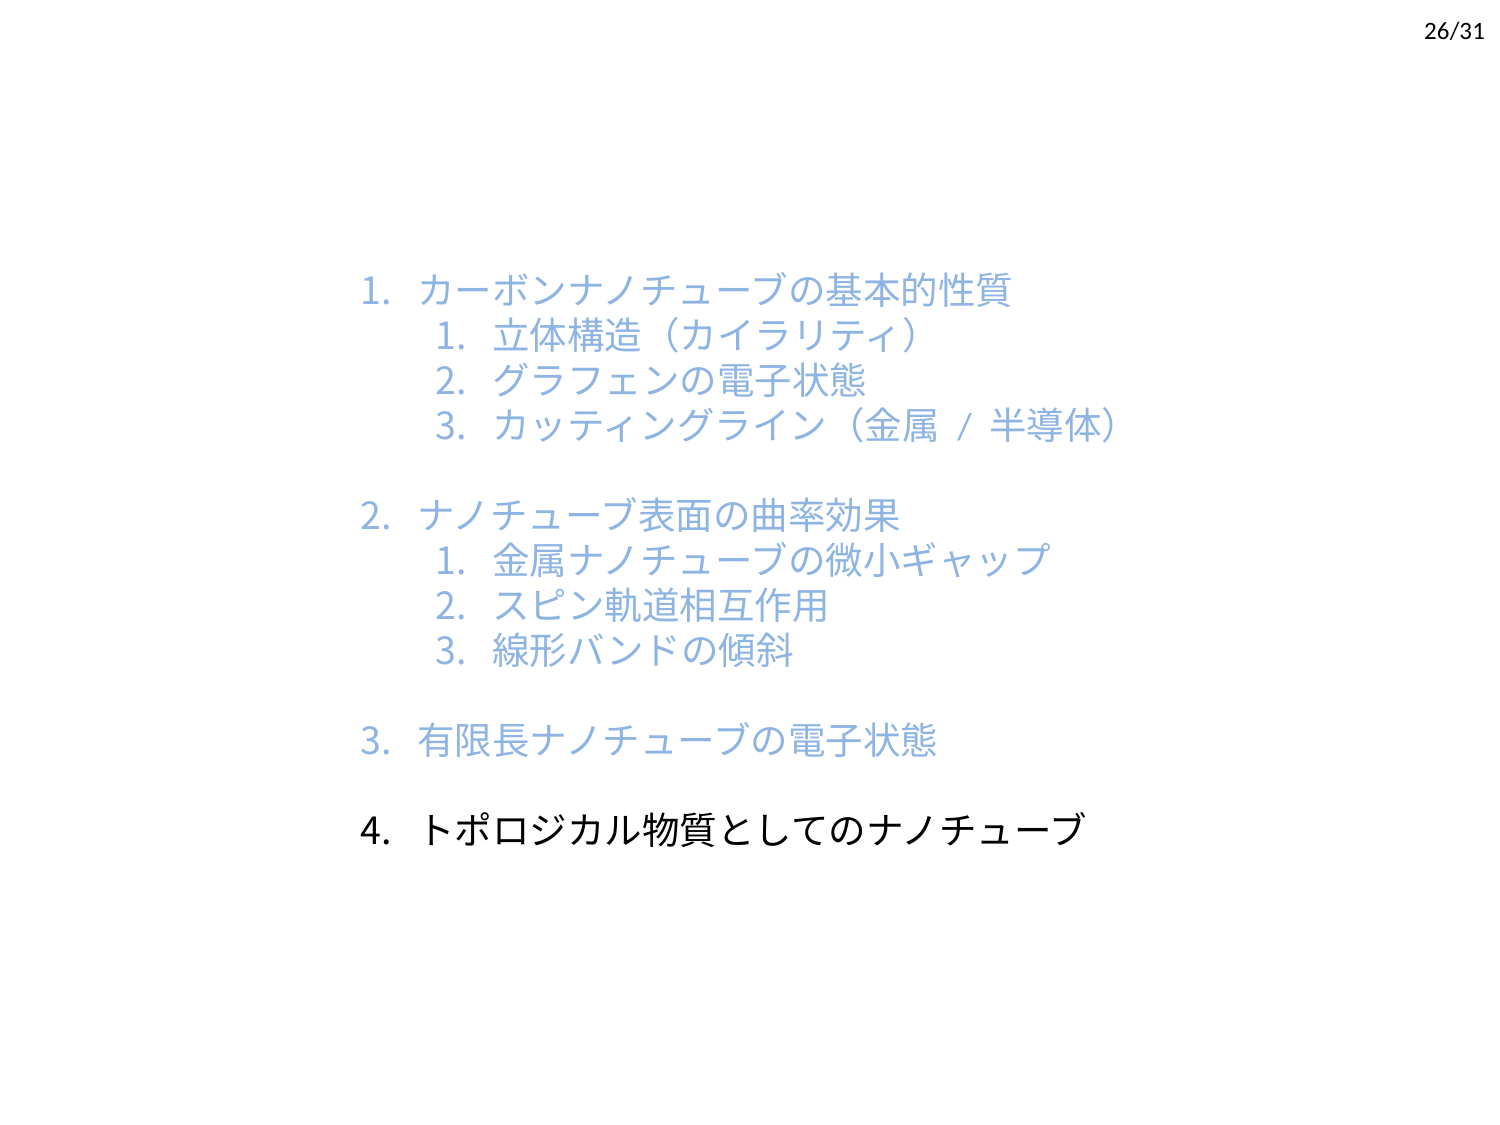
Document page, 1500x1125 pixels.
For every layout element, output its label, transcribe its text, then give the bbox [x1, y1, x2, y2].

slide_number 26/31 [1149, 0, 1500, 60]
text_box カーボンナノチューブの基本的性質 立体構造（カイラリティ） グラフェンの電子状態 カッティングライン（金属 / 半導体） ナノチューブ表面の曲率効果 金属ナノチューブの微小ギャップ スピン軌道相互作用 線形バンドの傾斜 有限長ナノチューブの電子状態 トポロジカル物質としてのナノチューブ [345, 259, 1154, 860]
